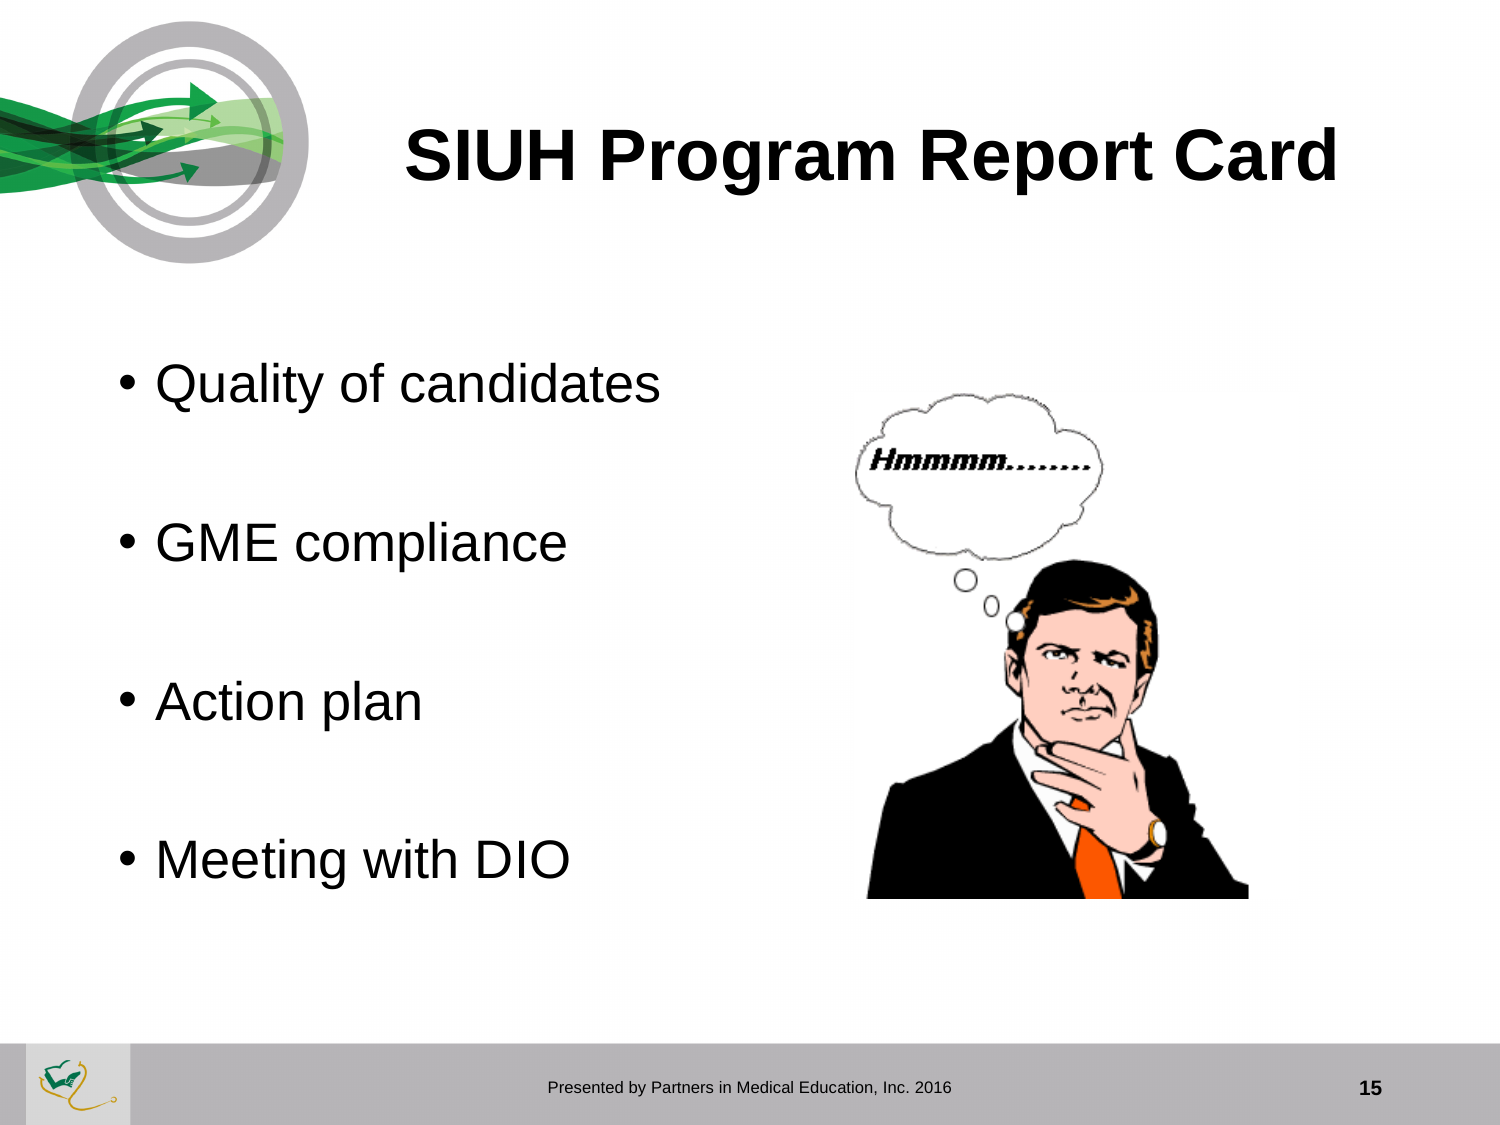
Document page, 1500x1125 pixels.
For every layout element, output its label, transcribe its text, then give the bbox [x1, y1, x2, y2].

picture [0, 0, 1500, 1125]
text_box Presented by Partners in Medical Education, Inc. 2016 [496, 1056, 1004, 1117]
slide_number 15 [1059, 1057, 1397, 1117]
title SIUH Program Report Card [389, 48, 1460, 266]
list Quality of candidates GME compliance Action plan Meeting with DIO [103, 348, 1397, 1077]
